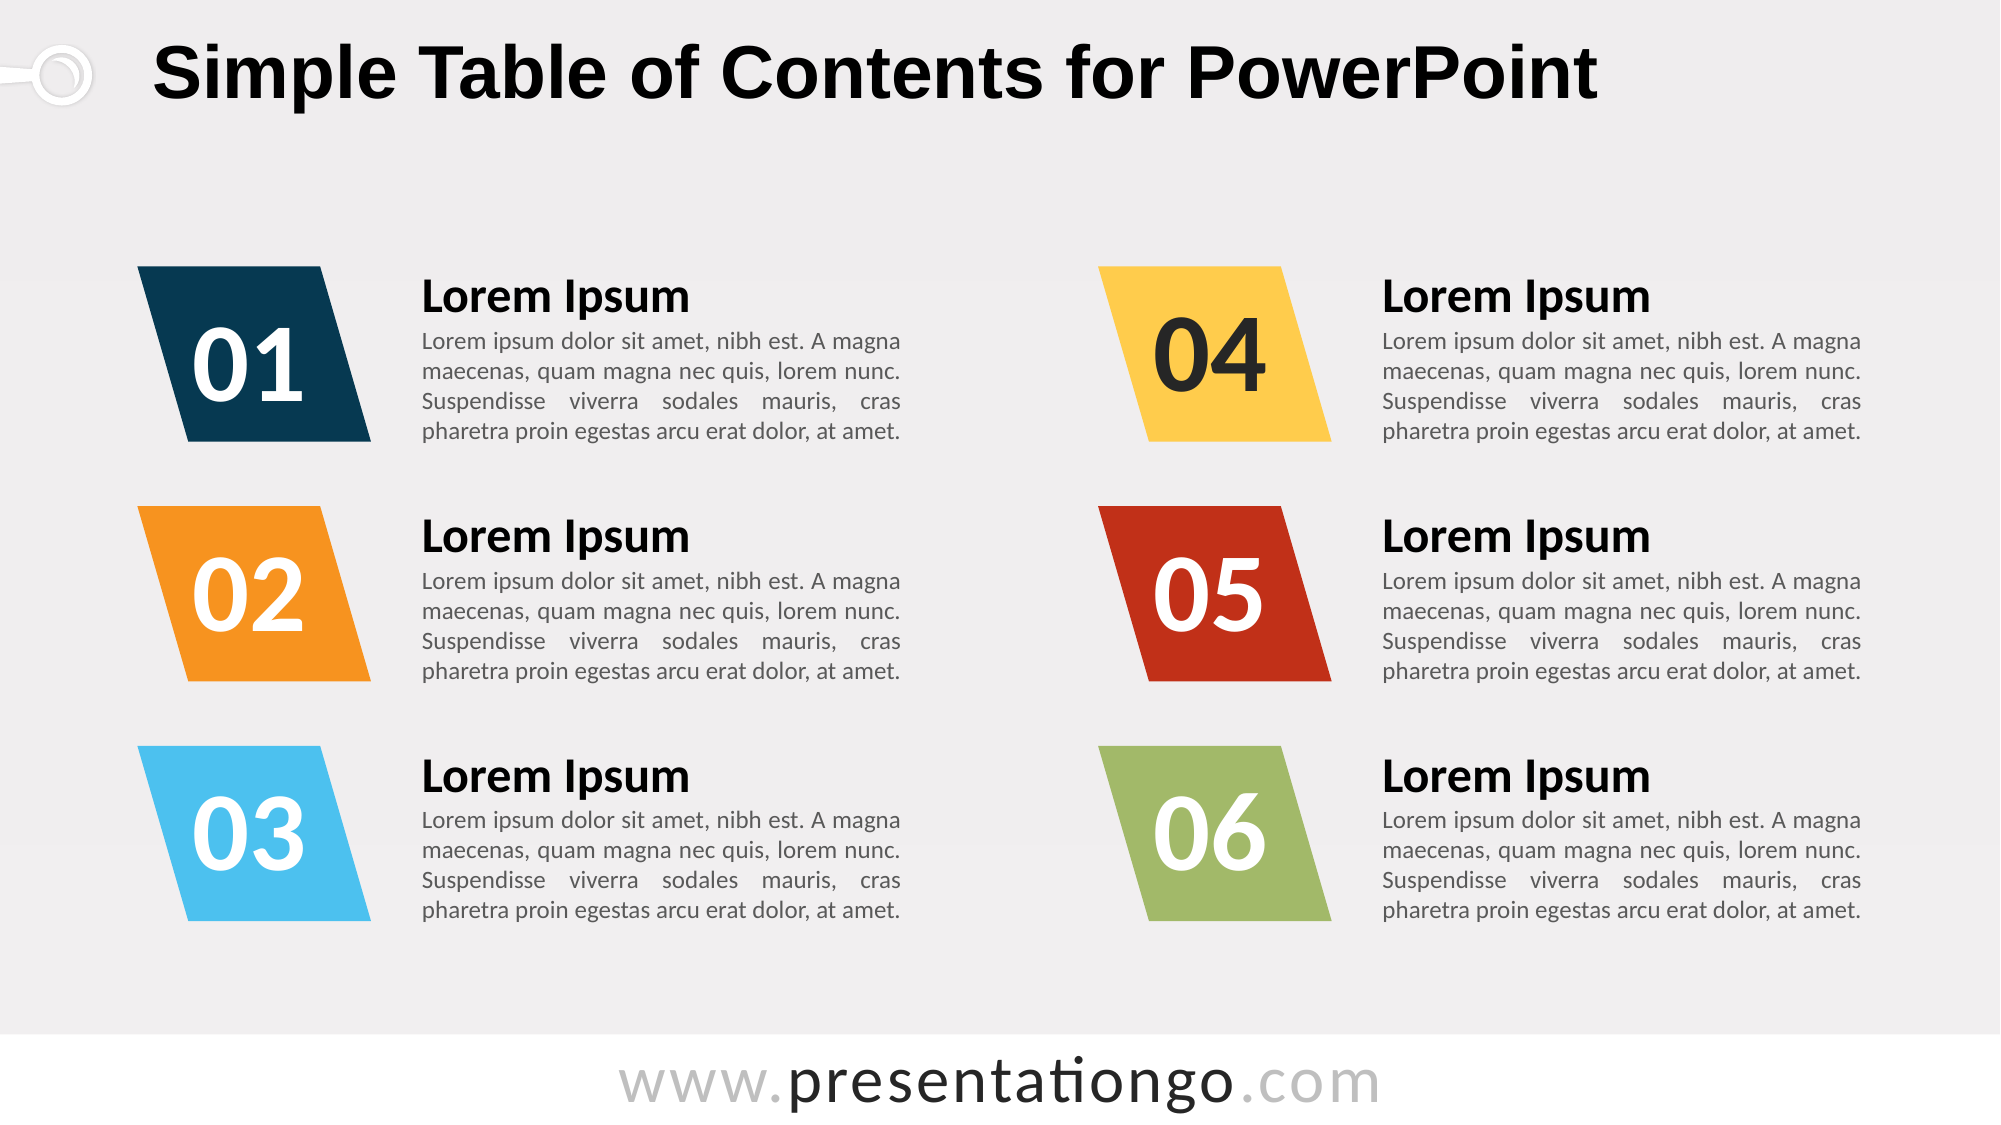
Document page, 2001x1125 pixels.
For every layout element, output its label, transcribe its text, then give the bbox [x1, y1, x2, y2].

text_box 05 [1096, 505, 1334, 683]
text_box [1382, 254, 1863, 454]
text_box 06 [1096, 744, 1334, 923]
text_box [421, 733, 902, 933]
text_box 04 [1096, 265, 1334, 443]
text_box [421, 494, 902, 694]
text_box 01 [135, 265, 373, 443]
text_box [1382, 733, 1863, 933]
text_box 02 [135, 505, 373, 683]
text_box 03 [135, 744, 373, 923]
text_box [421, 254, 902, 454]
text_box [1382, 494, 1863, 694]
title Simple Table of Contents for PowerPoint [137, 26, 1863, 148]
